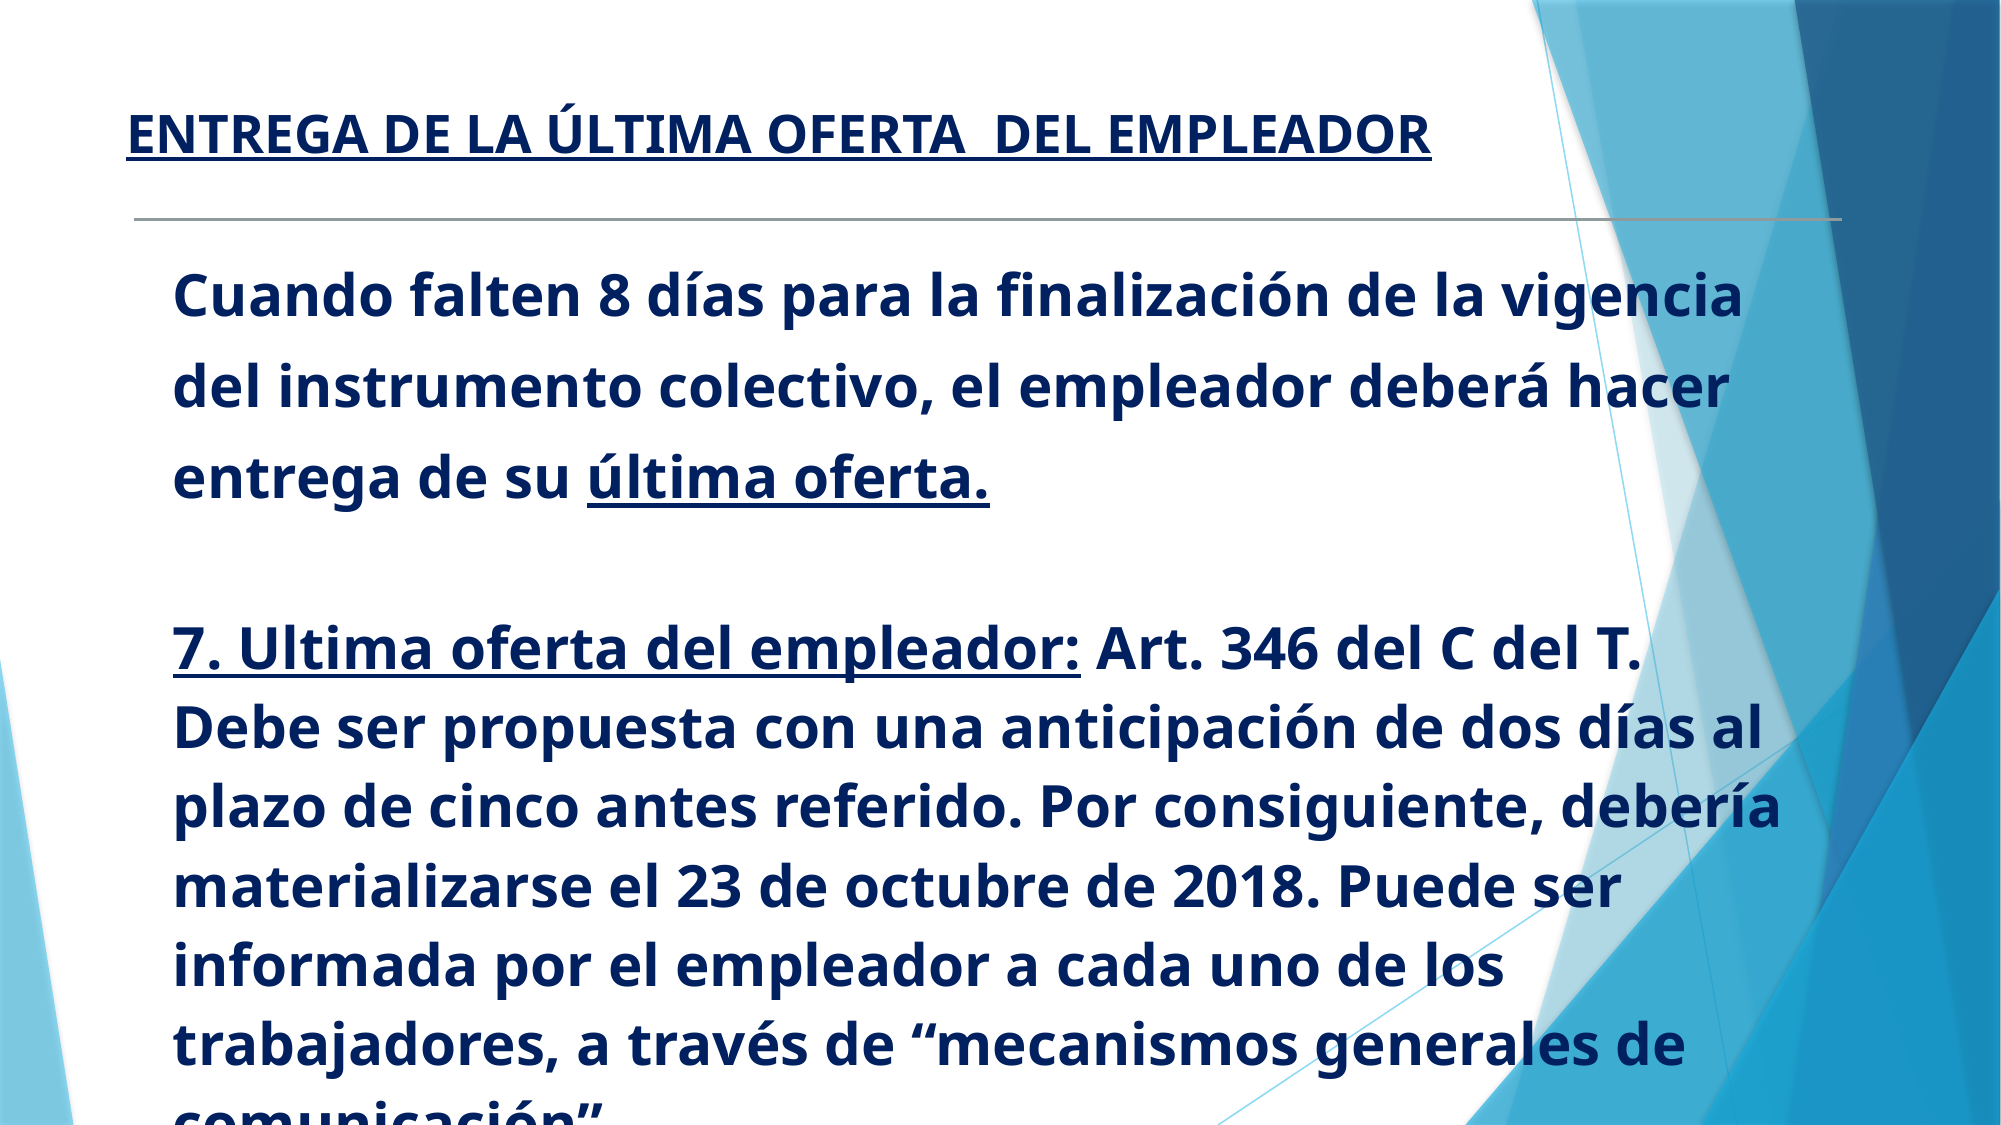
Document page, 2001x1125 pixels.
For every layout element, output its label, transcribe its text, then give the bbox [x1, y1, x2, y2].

table_header Cuando falten 8 días para la finalización de la vigencia del instrumento colectivo, el empleador deberá hacer entrega de su última oferta. 7. Ultima oferta del empleador: Art. 346 del C del T. Debe ser propuesta con una anticipación de dos días al plazo de cinco antes referido. Por consiguiente, debería materializarse el 23 de octubre de 2018. Puede ser informada por el empleador a cada uno de los trabajadores, a través de “mecanismos generales de comunicación”. [134, 221, 1842, 1125]
title ENTREGA DE LA ÚLTIMA OFERTA DEL EMPLEADOR [111, 99, 1522, 220]
